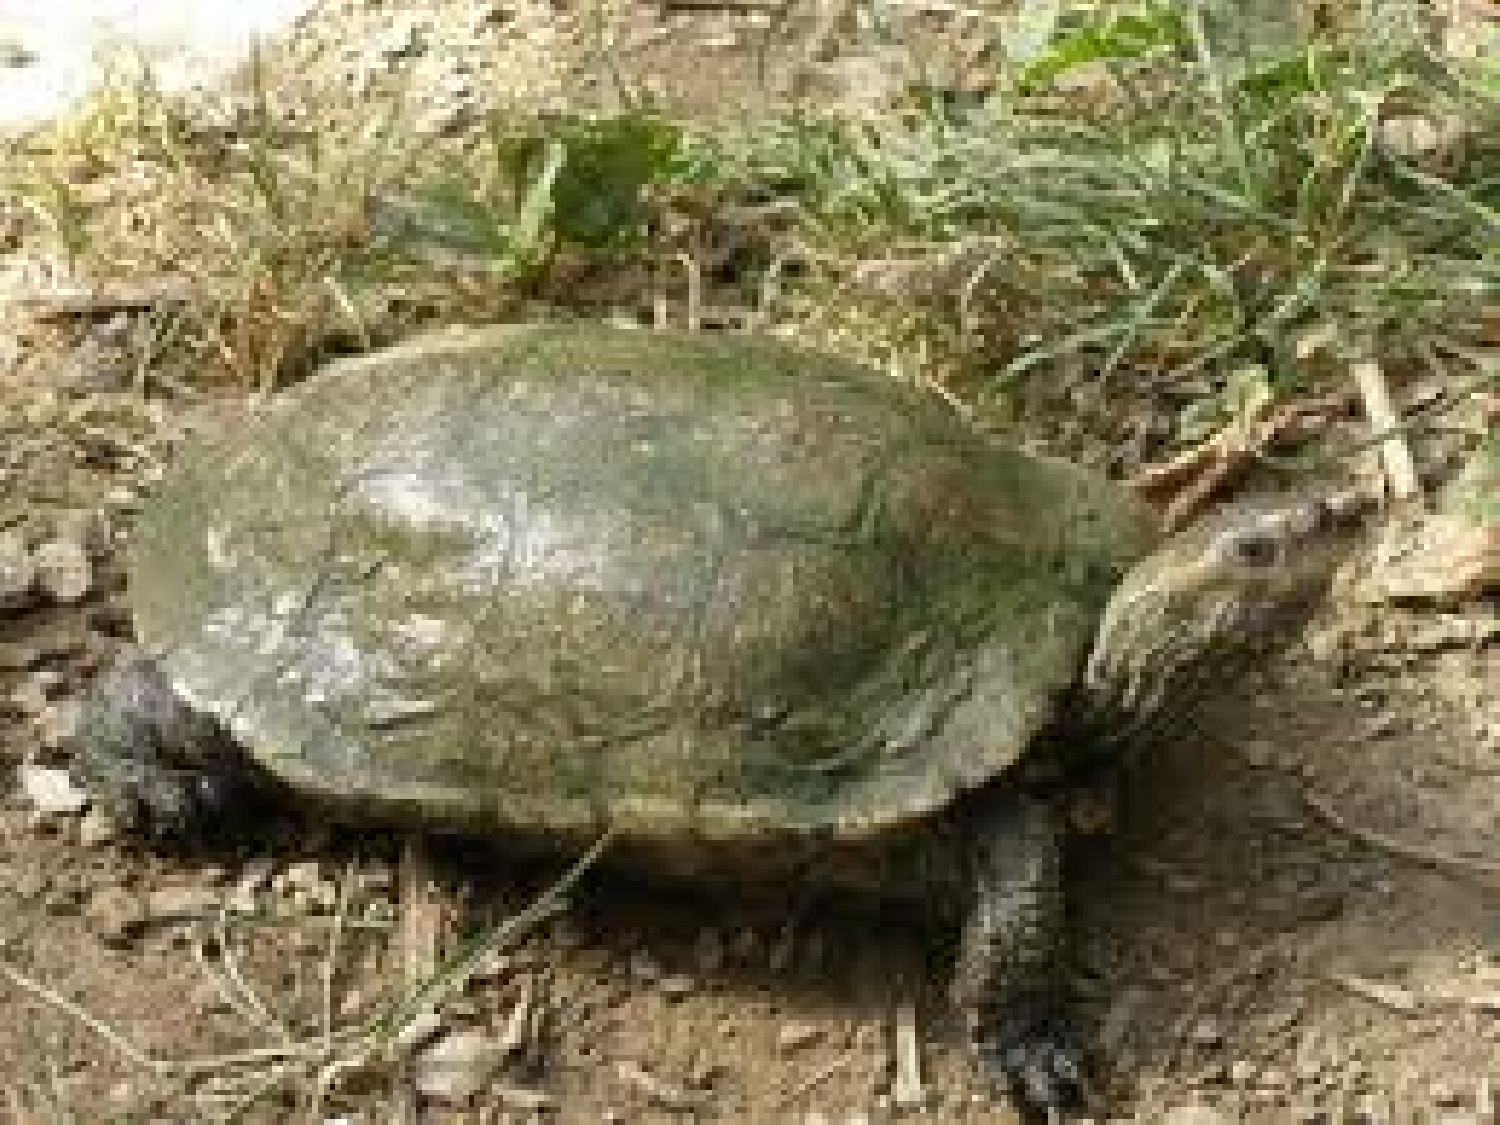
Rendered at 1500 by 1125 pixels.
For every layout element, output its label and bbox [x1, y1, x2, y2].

list [0, 0, 1500, 1125]
